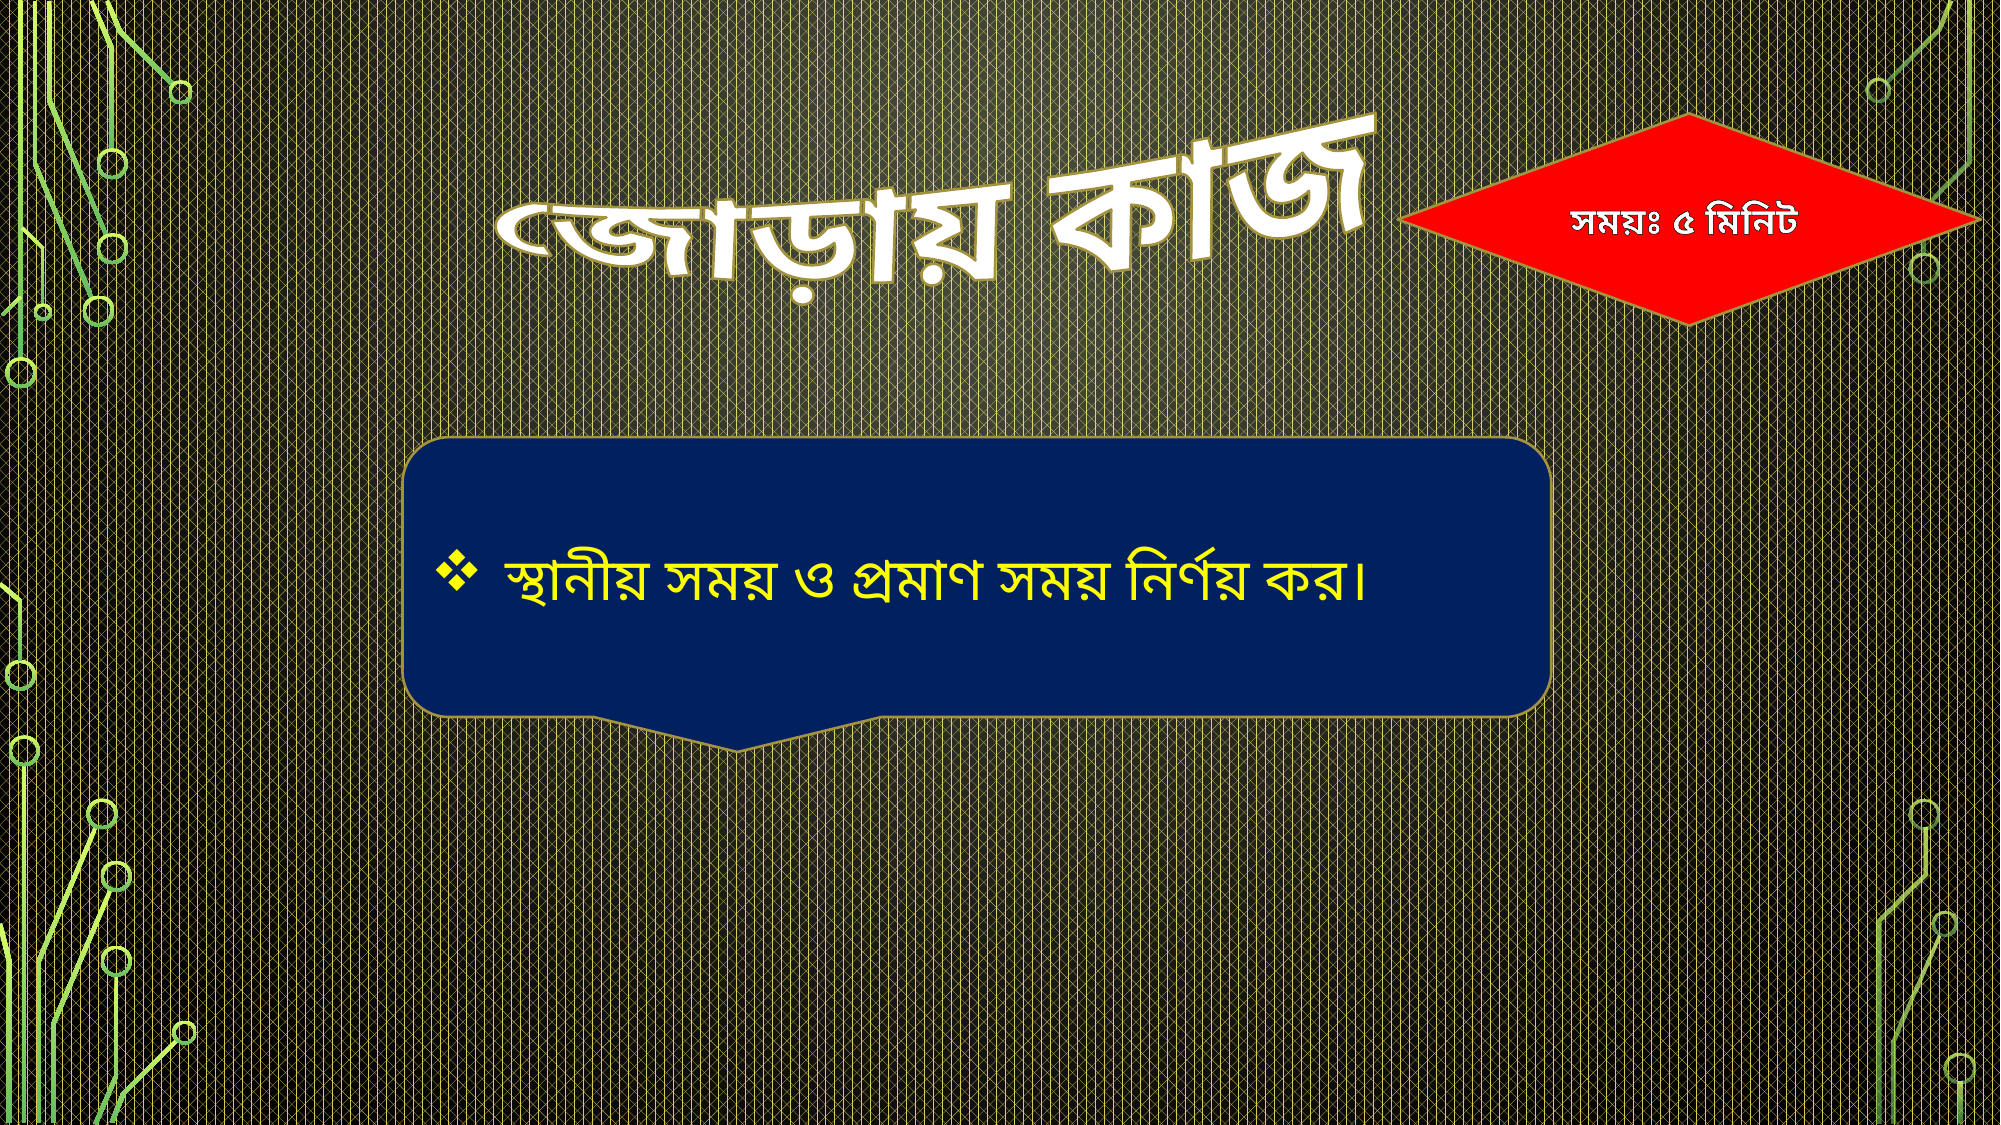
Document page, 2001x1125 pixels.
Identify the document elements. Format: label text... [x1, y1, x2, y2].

text_box সময়ঃ ৫ মিনিট [1396, 112, 1983, 327]
text_box জোড়ায় কাজ [494, 181, 1013, 287]
text_box জোড়ায় কাজ [789, 284, 815, 306]
text_box স্থানীয় সময় ও প্রমাণ সময় নির্ণয় কর। [401, 435, 1553, 754]
text_box জোড়ায় কাজ [1046, 111, 1377, 274]
